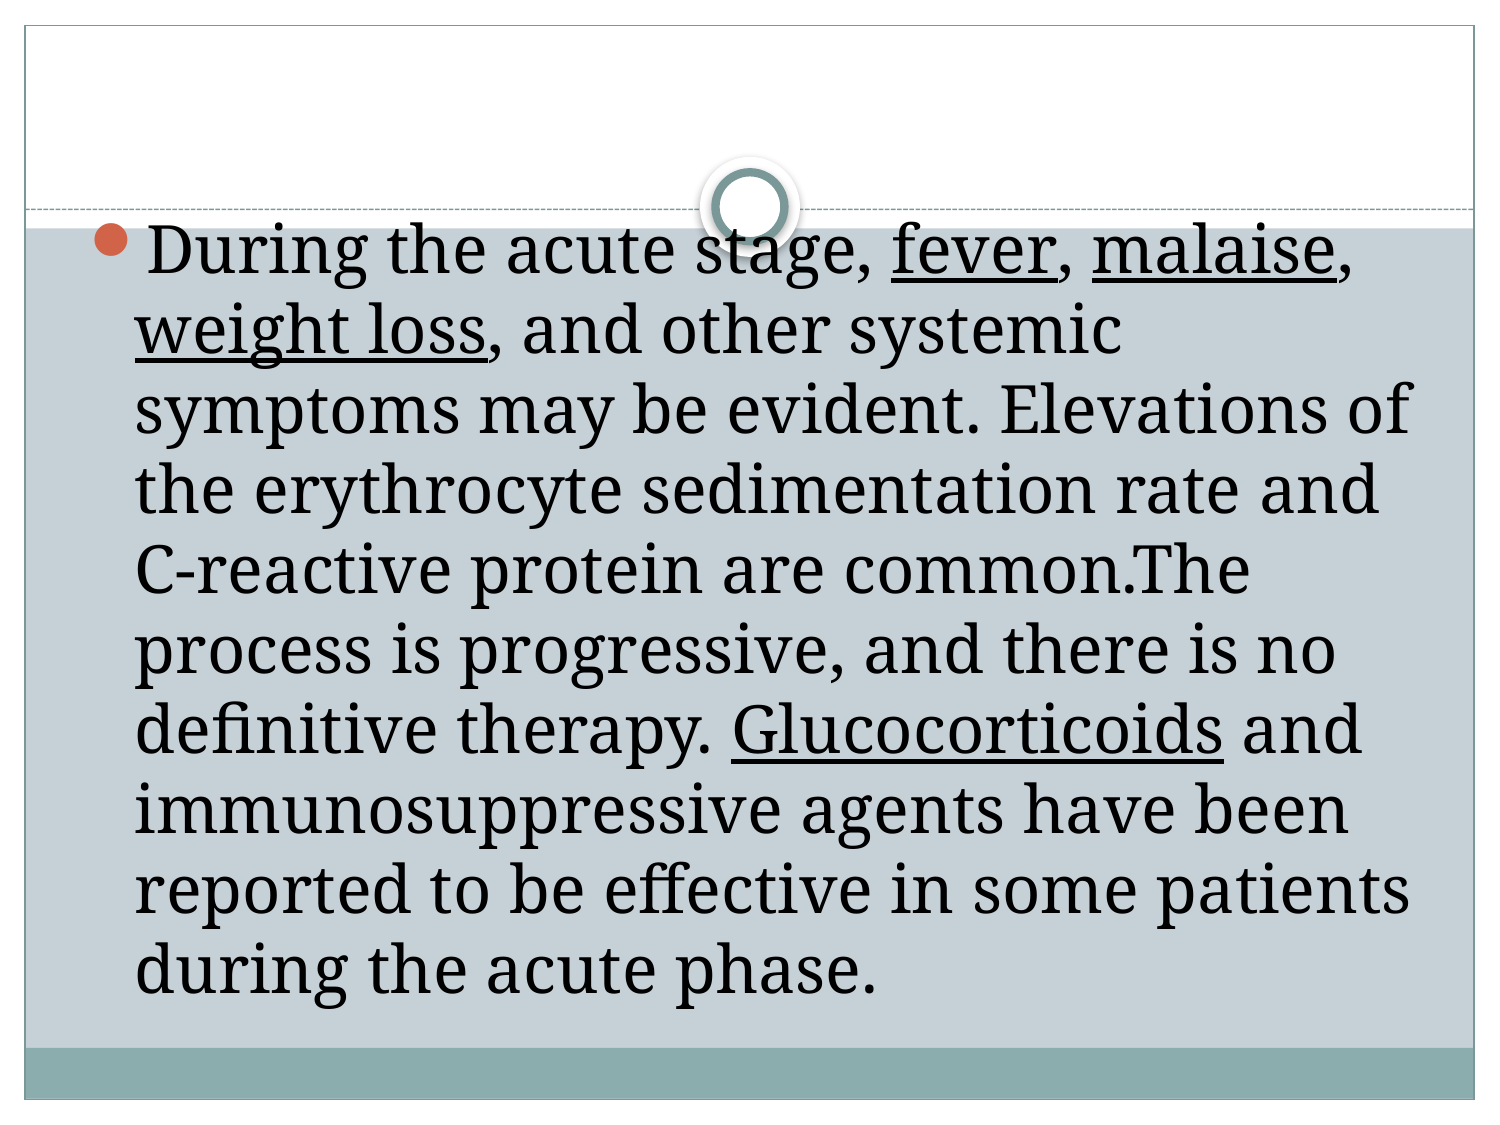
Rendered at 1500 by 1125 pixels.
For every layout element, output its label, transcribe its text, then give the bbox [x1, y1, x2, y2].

list During the acute stage, fever, malaise, weight loss, and other systemic symptoms may be evident. Elevations of the erythrocyte sedimentation rate and C-reactive protein are common.The process is progressive, and there is no definitive therapy. Glucocorticoids and immunosuppressive agents have been reported to be effective in some patients during the acute phase. [75, 199, 1454, 1038]
